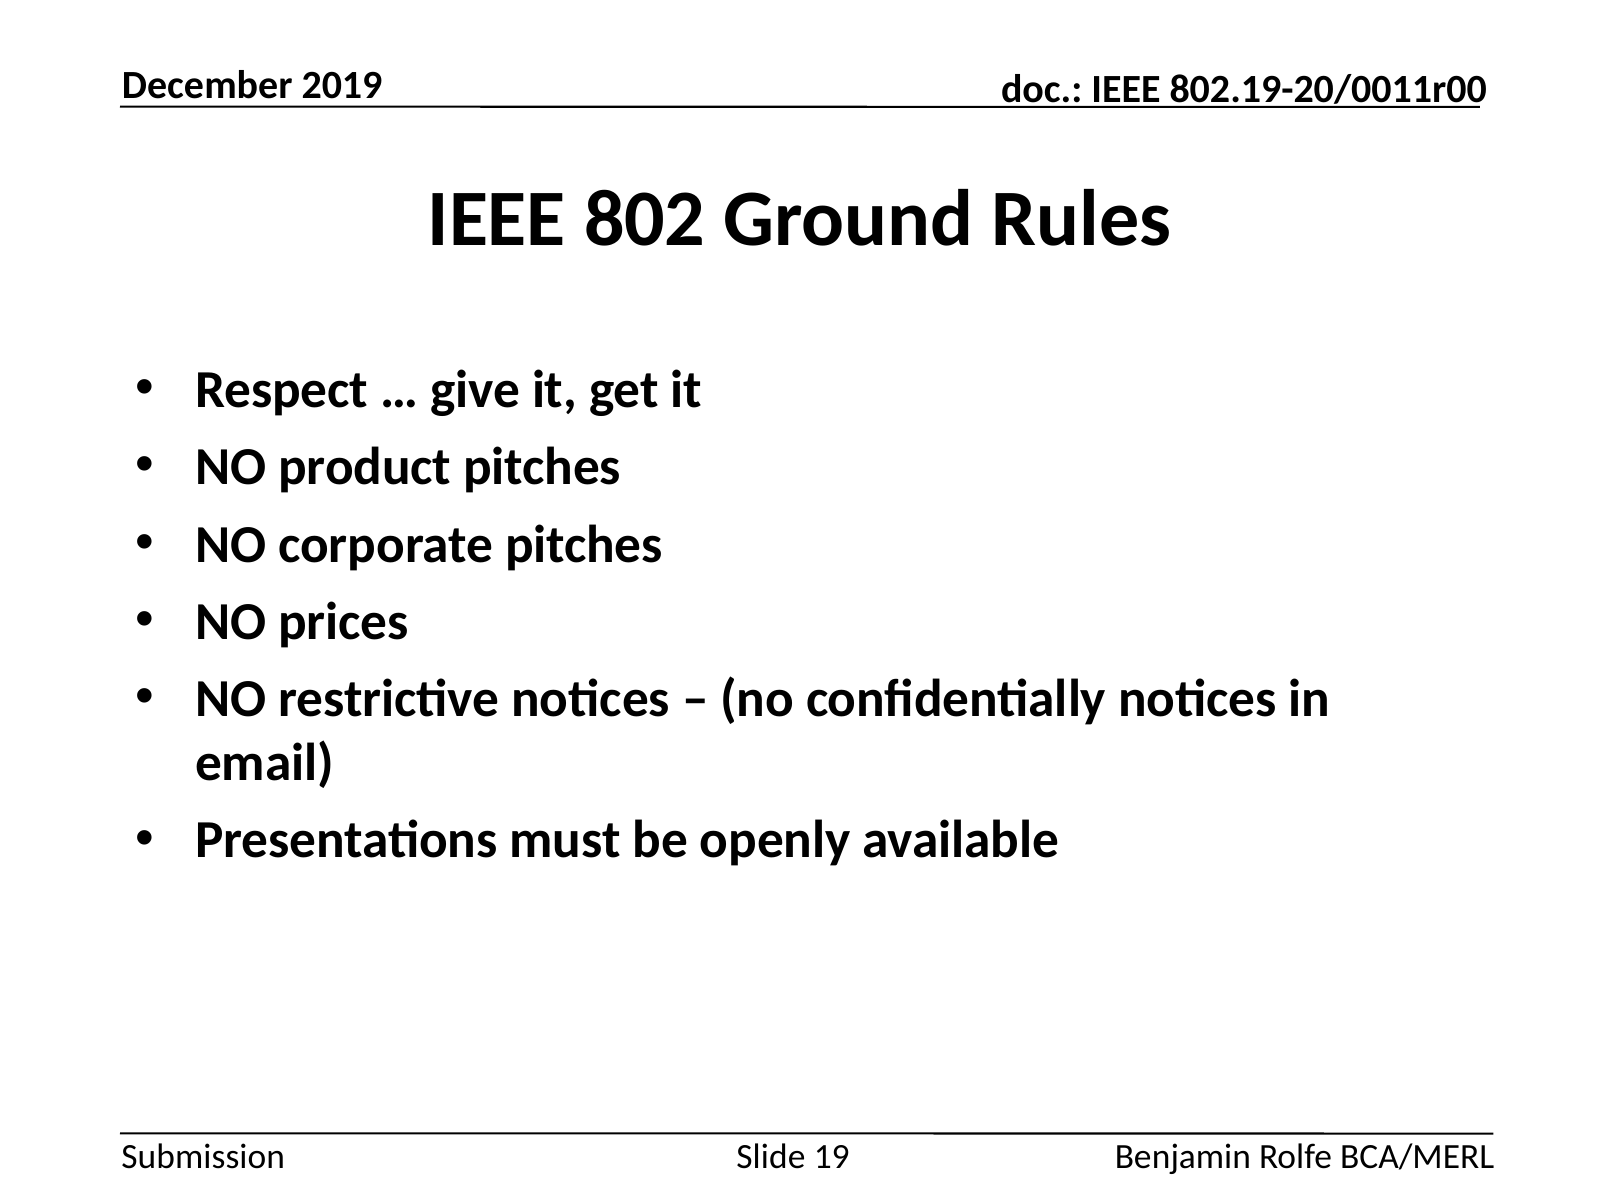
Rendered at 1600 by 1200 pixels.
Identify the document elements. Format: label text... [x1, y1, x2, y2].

footer Benjamin Rolfe BCA/MERL [937, 1132, 1495, 1174]
list Respect … give it, get it NO product pitches NO corporate pitches NO prices NO restrictive notices – (no confidentially notices in email) Presentations must be openly available [119, 346, 1480, 1067]
title IEEE 802 Ground Rules [119, 119, 1480, 307]
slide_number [121, 58, 451, 107]
slide_number Slide 19 [733, 1132, 854, 1197]
